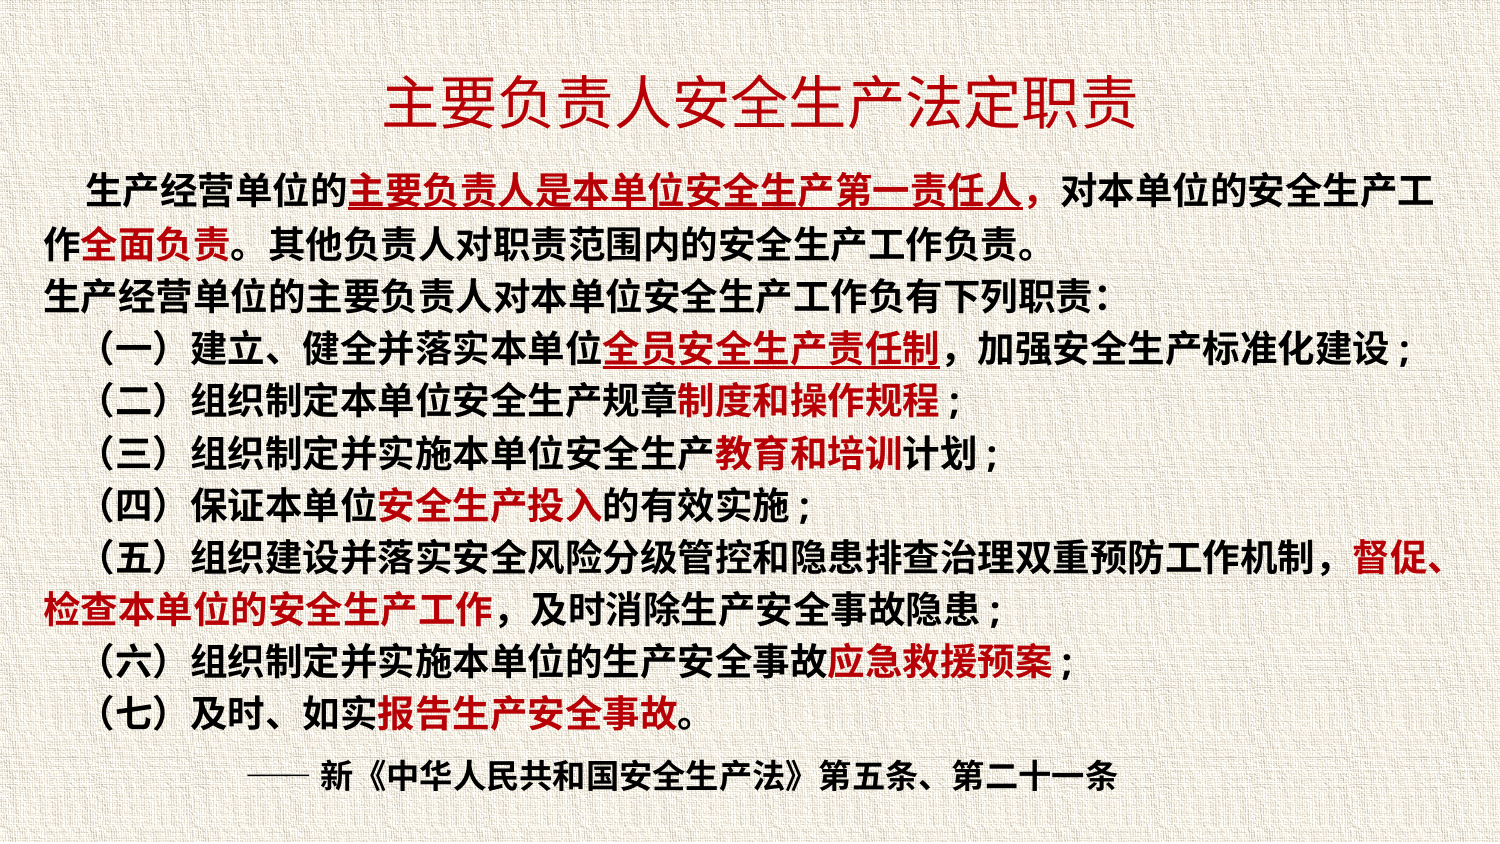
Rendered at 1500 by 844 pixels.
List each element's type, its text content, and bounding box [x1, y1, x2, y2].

picture [0, 0, 1500, 842]
text_box 生产经营单位的主要负责人是本单位安全生产第一责任人，对本单位的安全生产工作全面负责。其他负责人对职责范围内的安全生产工作负责。 生产经营单位的主要负责人对本单位安全生产工作负有下列职责： （一）建立、健全并落实本单位全员安全生产责任制，加强安全生产标准化建设; （二）组织制定本单位安全生产规章制度和操作规程; （三）组织制定并实施本单位安全生产教育和培训计划; （四）保证本单位安全生产投入的有效实施; （五）组织建设并落实安全风险分级管控和隐患排查治理双重预防工作机制，督促、检查本单位的安全生产工作，及时消除生产安全事故隐患; （六）组织制定并实施本单位的生产安全事故应急救援预案; （七）及时、如实报告生产安全事故。 ——新《中华人民共和国安全生产法》第五条、第二十一条 [28, 154, 1469, 803]
text_box 主要负责人安全生产法定职责 [201, 59, 1318, 144]
